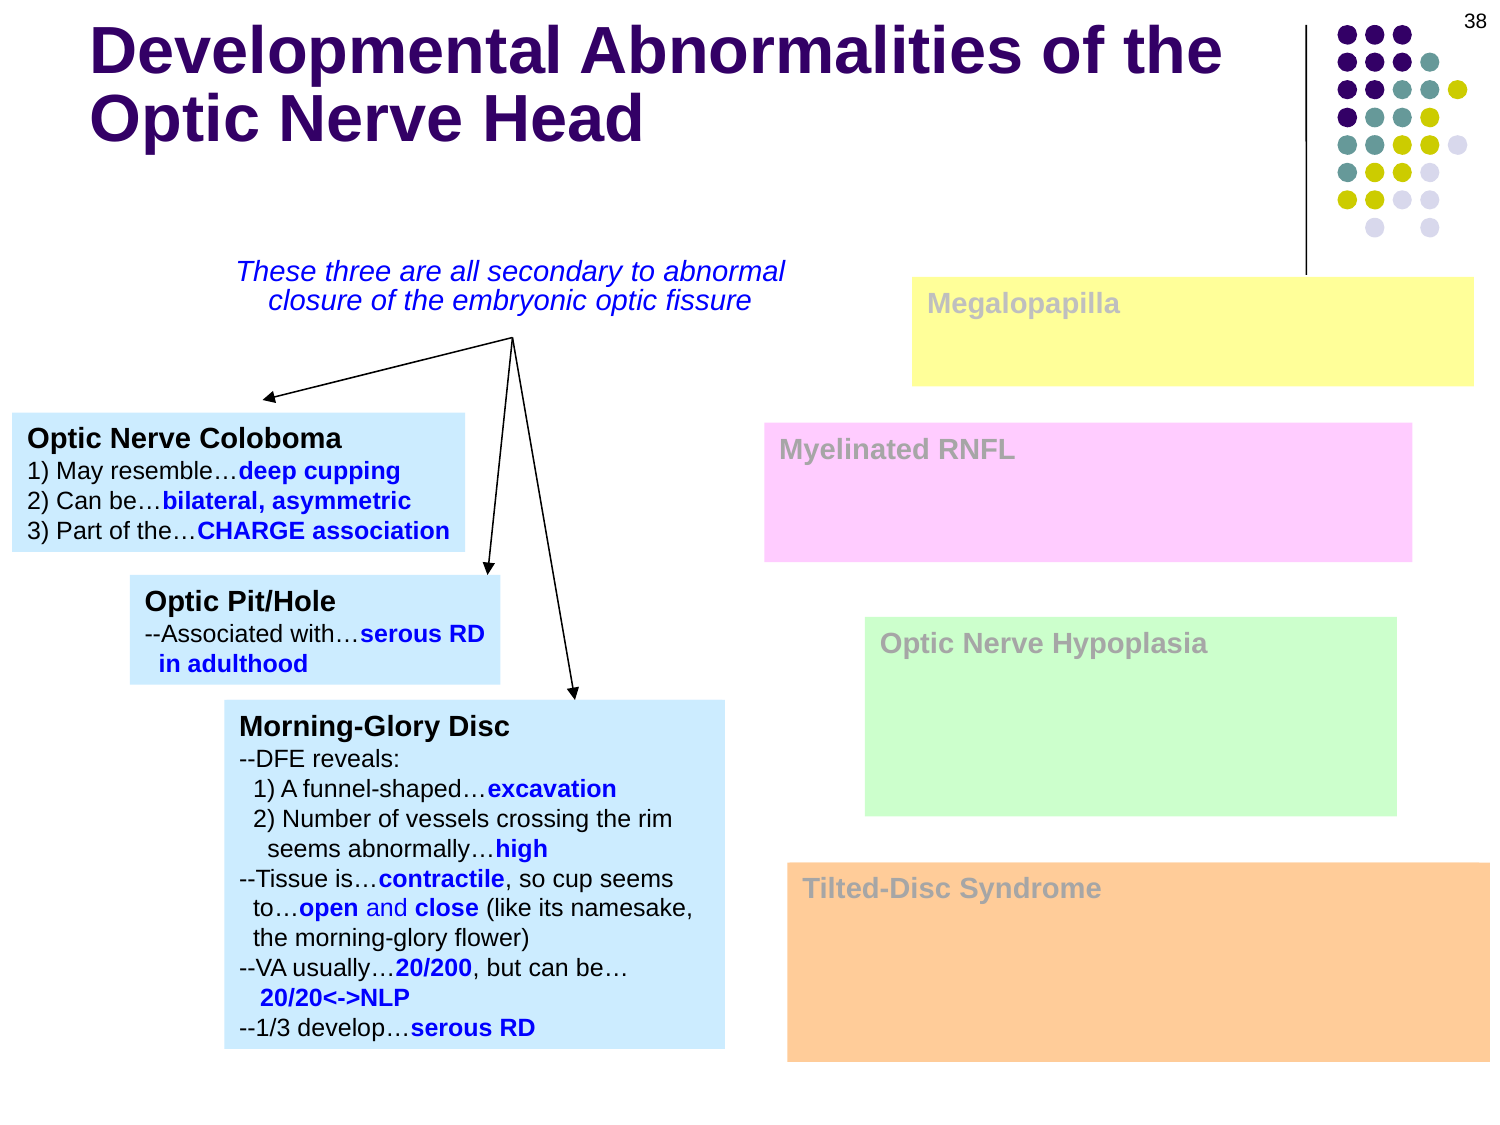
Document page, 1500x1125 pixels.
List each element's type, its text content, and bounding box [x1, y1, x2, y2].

text_box [512, 337, 579, 700]
text_box Megalopapilla --Abnormally large diameter of disc and cup --VF testing may reveal an enlarged blind spot [912, 276, 1474, 387]
slide_number 38 [1152, 0, 1500, 75]
text_box Optic Nerve Coloboma 1) May resemble…deep cupping 2) Can be…bilateral, asymmetric 3) Part of the…CHARGE association [12, 412, 466, 552]
text_box These three are all secondary to abnormal closure of the embryonic optic fissure [220, 249, 801, 325]
text_box Optic Nerve Hypoplasia --Abnormally low number of axons --DFE: Small pale disc with double ring sign --VA 20/20<->NLP --VF defects invariably present --Remember the 4 D’s (more on this shortly) [864, 616, 1397, 817]
text_box Optic Pit/Hole --Associated with…serous RD in adulthood [129, 574, 501, 685]
text_box Myelinated RNFL --Myelin normally starts at LGN, ends at lamina cribrosa --Can be patchy, discontinuous --Corresponding VF has absolute scotoma [764, 422, 1413, 563]
text_box Tilted-Disc Syndrome 1) Superior pole appears…elevated, inferior… recessed 2) Associated with…situs inversus of retinal vessels 3) Fundus abnormality produces… myopic astigm 4) VF testing reveals…bitemporal hemianopia that doesn’twith refract [787, 862, 1480, 1062]
text_box [262, 337, 512, 403]
text_box [482, 341, 513, 575]
text_box Morning-Glory Disc --DFE reveals: 1) A funnel-shaped…excavation 2) Number of vessels crossing the rim seems abnormally…high --Tissue is…contractile, so cup seems to…open and close (like its namesake, the morning-glory flower) --VA usually…20/200, but can be… 20/20<->NLP --1/3 develop…serous RD [224, 699, 723, 1049]
text_box Developmental Abnormalities of the Optic Nerve Head [75, 20, 1313, 163]
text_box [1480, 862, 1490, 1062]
